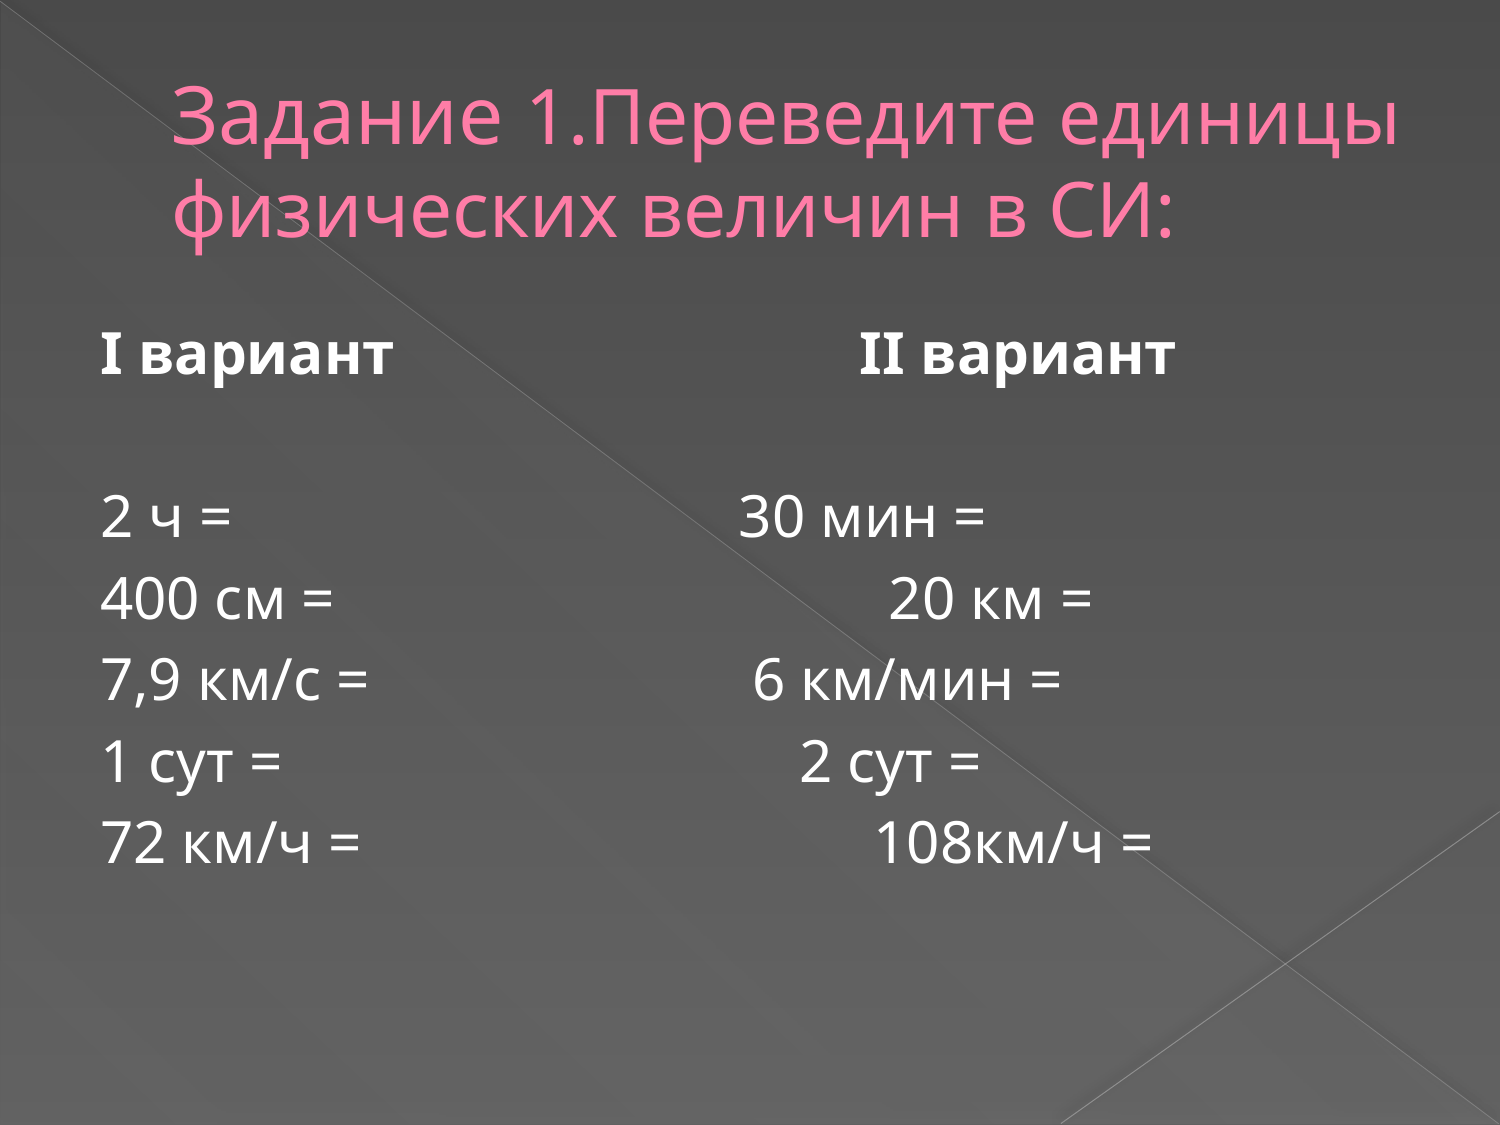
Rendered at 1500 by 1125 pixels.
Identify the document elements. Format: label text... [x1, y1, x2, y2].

title Задание 1.Переведите единицы физических величин в СИ: [75, 43, 1425, 274]
list I вариант II вариант 2 ч = 30 мин = 400 см = 20 км = 7,9 км/с = 6 км/мин = 1 сут = 2 сут = 72 км/ч = 108км/ч = [75, 308, 1425, 1059]
